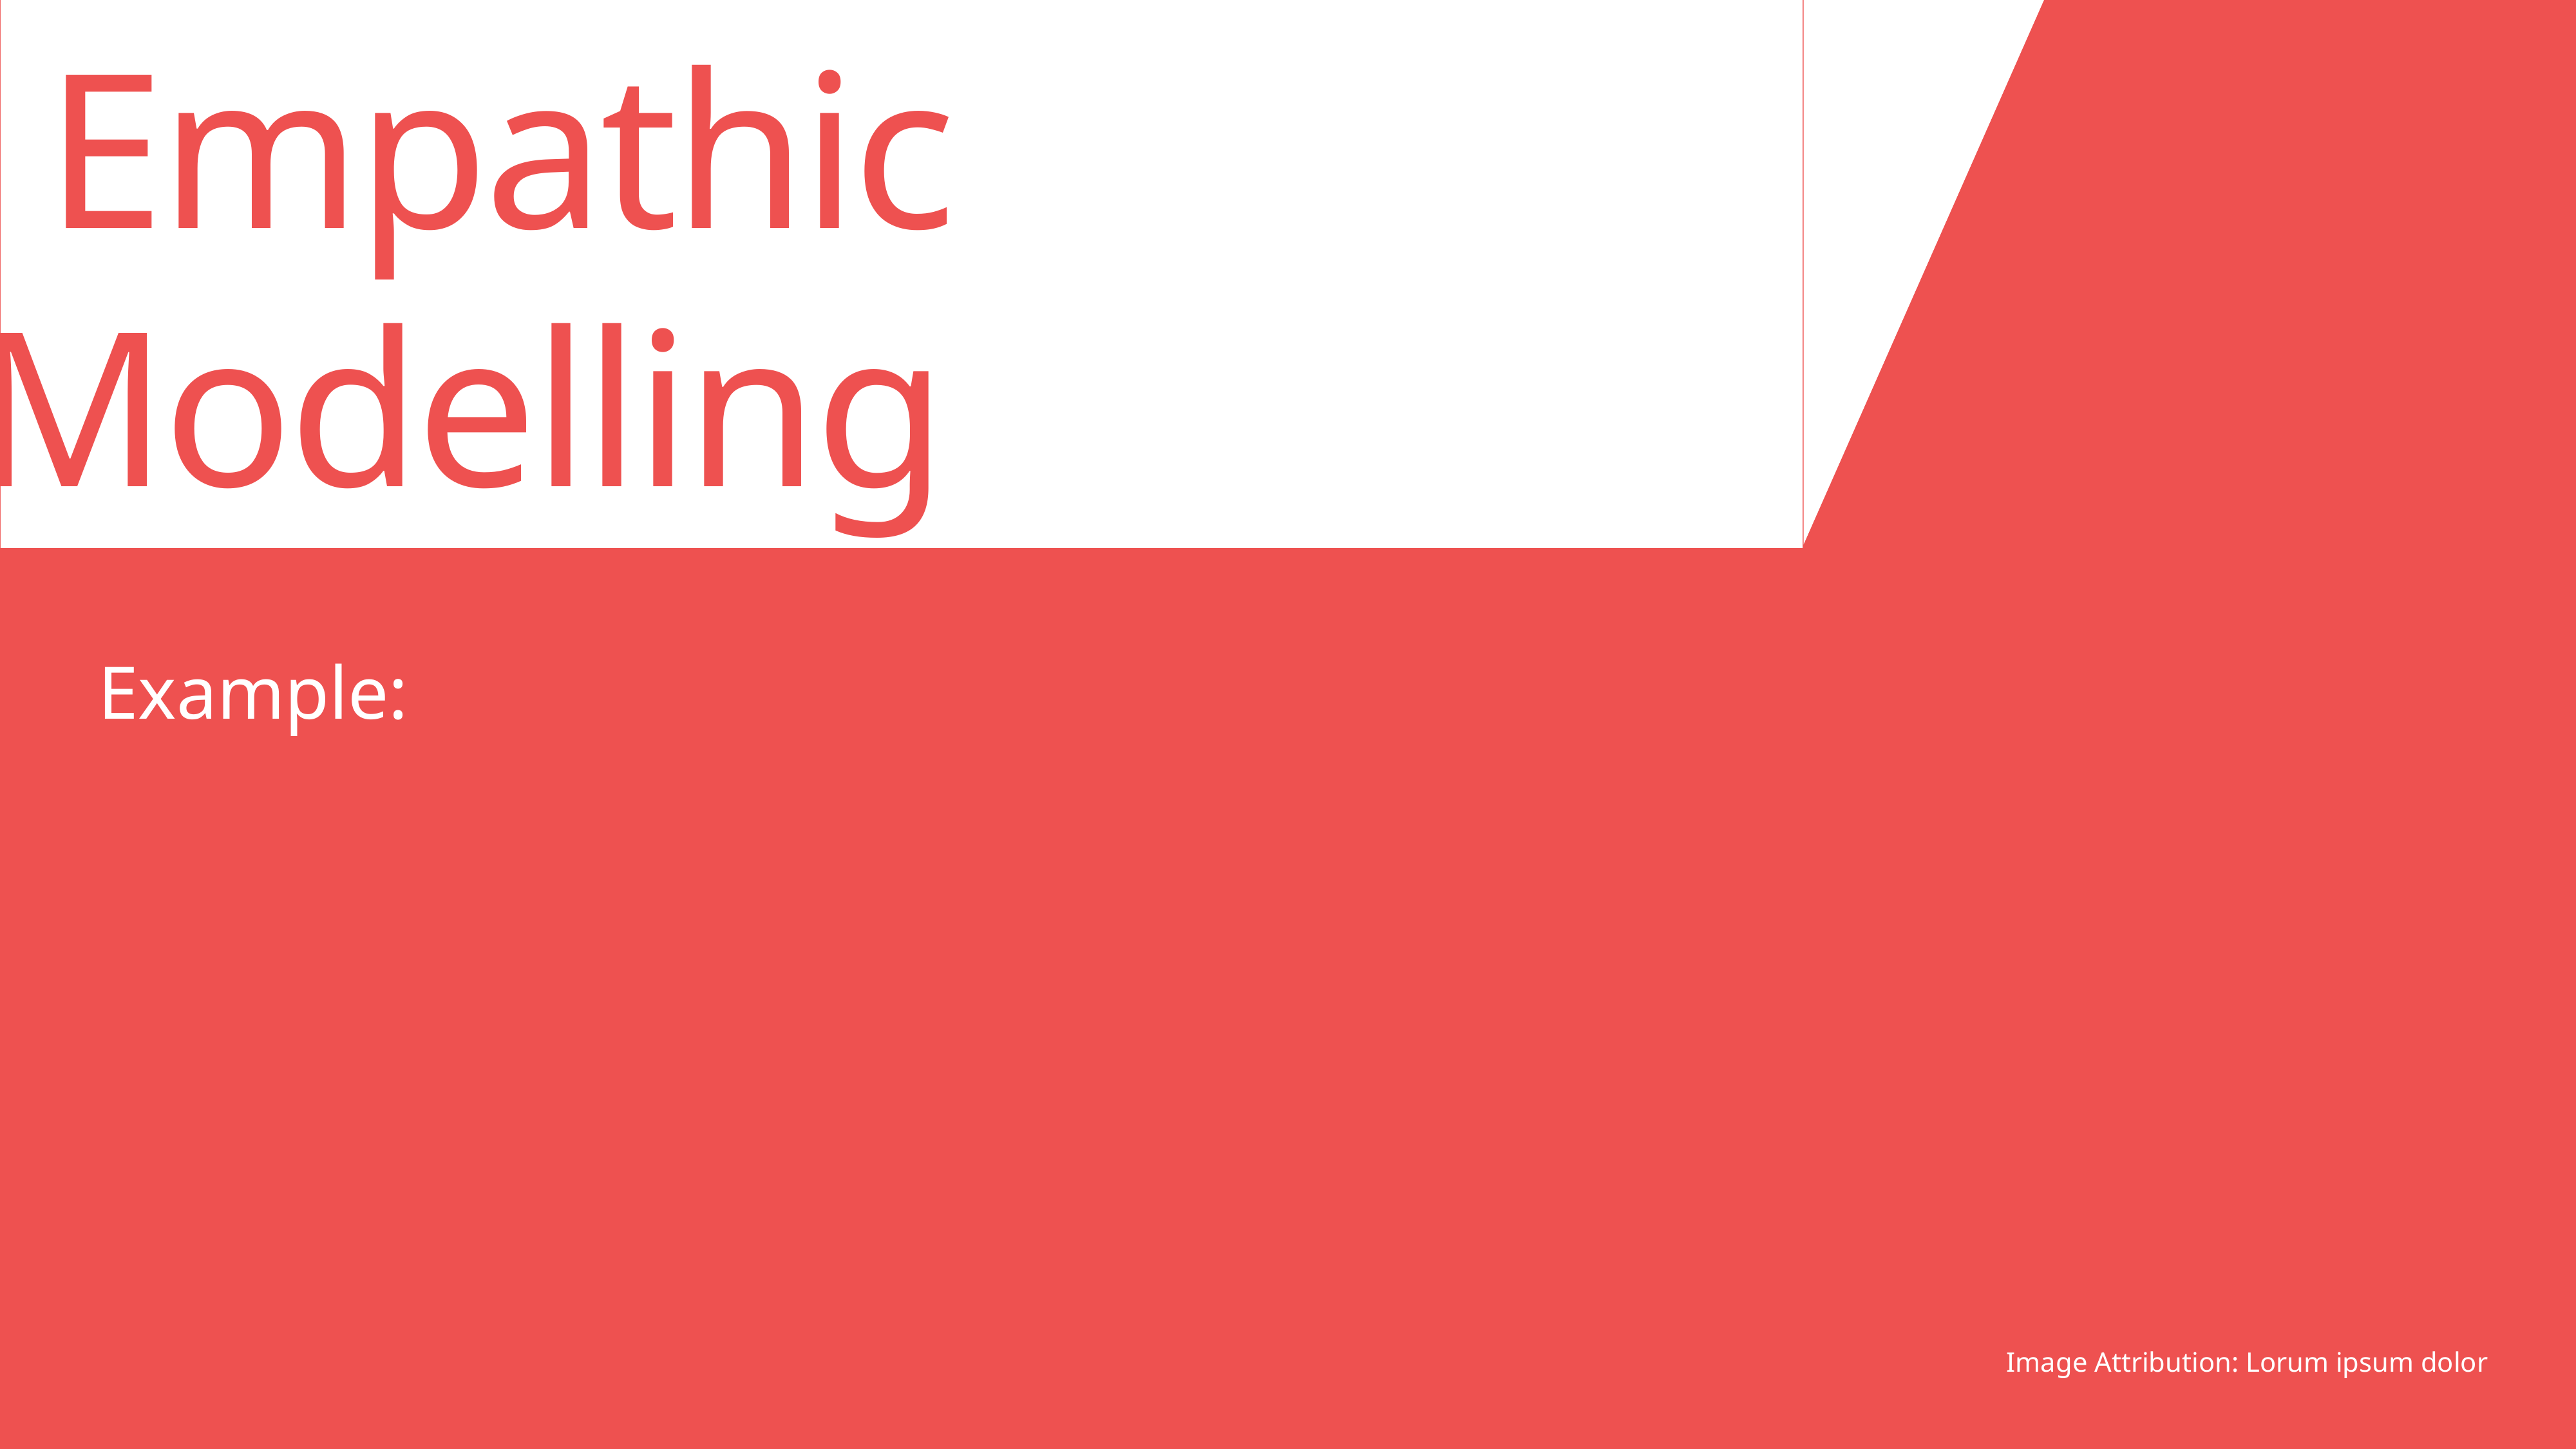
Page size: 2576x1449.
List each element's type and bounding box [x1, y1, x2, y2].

text_box [0, 0, 2522, 1385]
